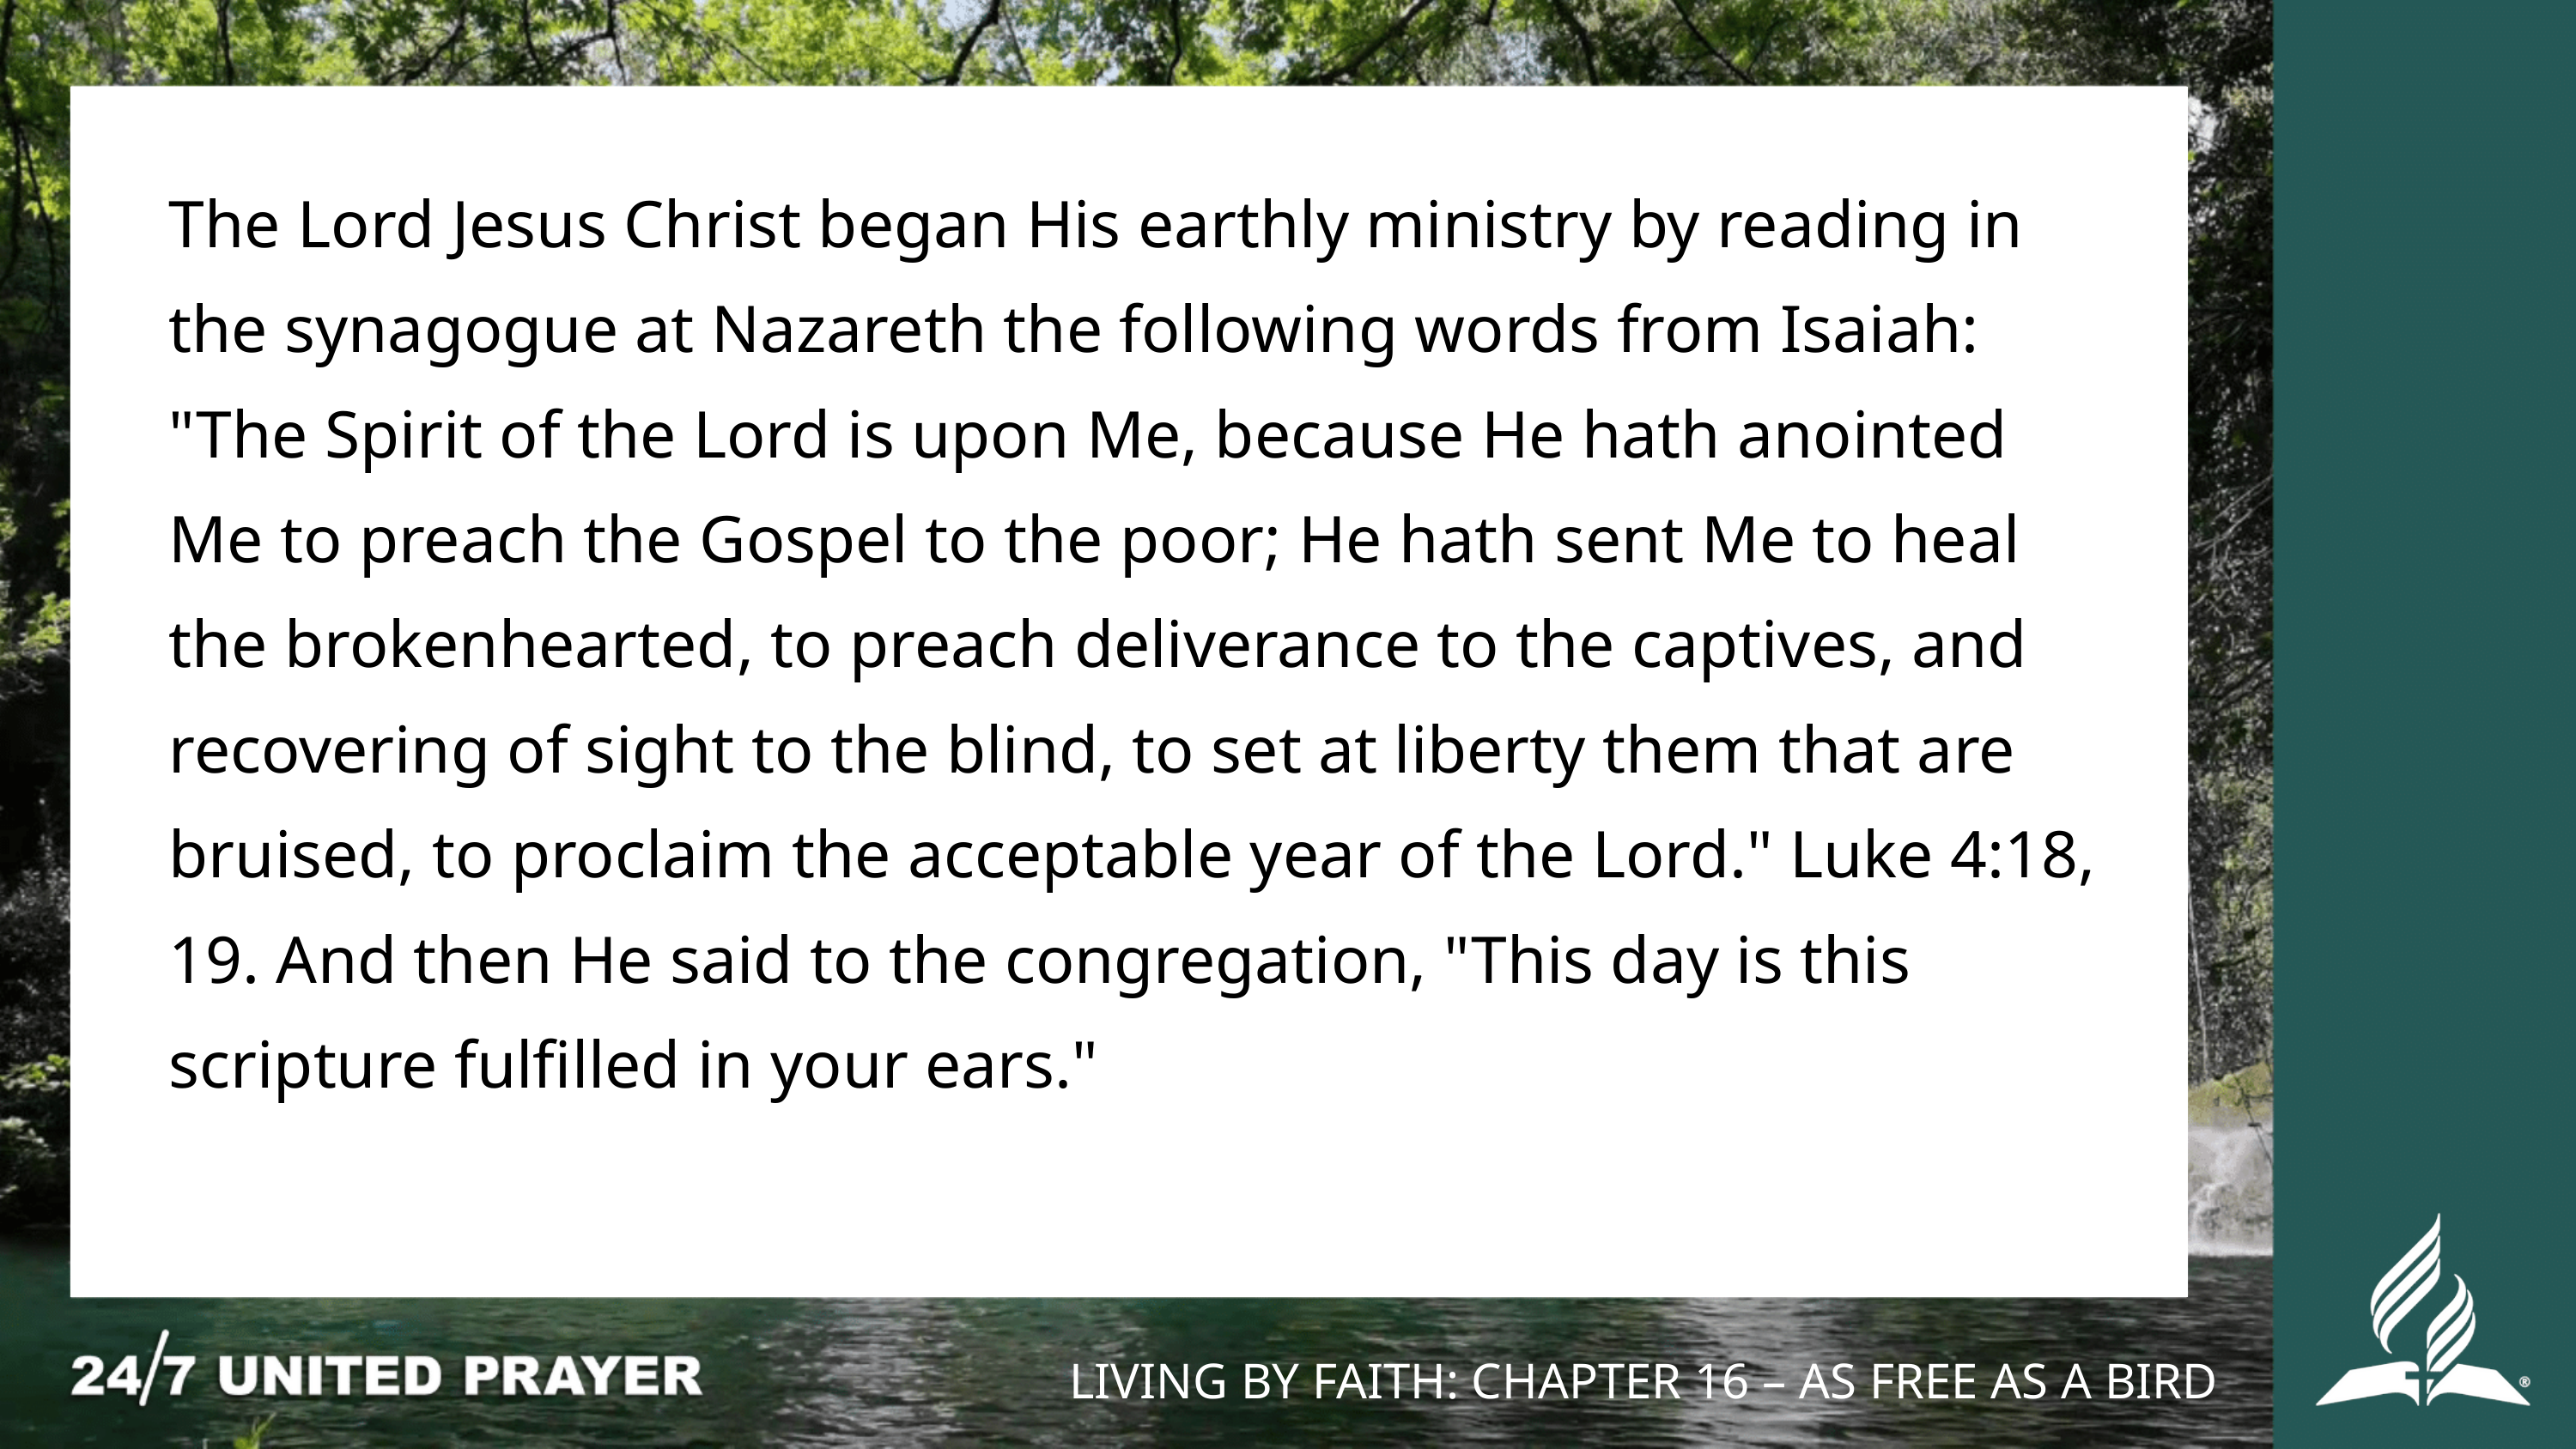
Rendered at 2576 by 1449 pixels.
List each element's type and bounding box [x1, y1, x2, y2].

text_box [70, 86, 2189, 1298]
picture [0, 0, 2576, 1449]
